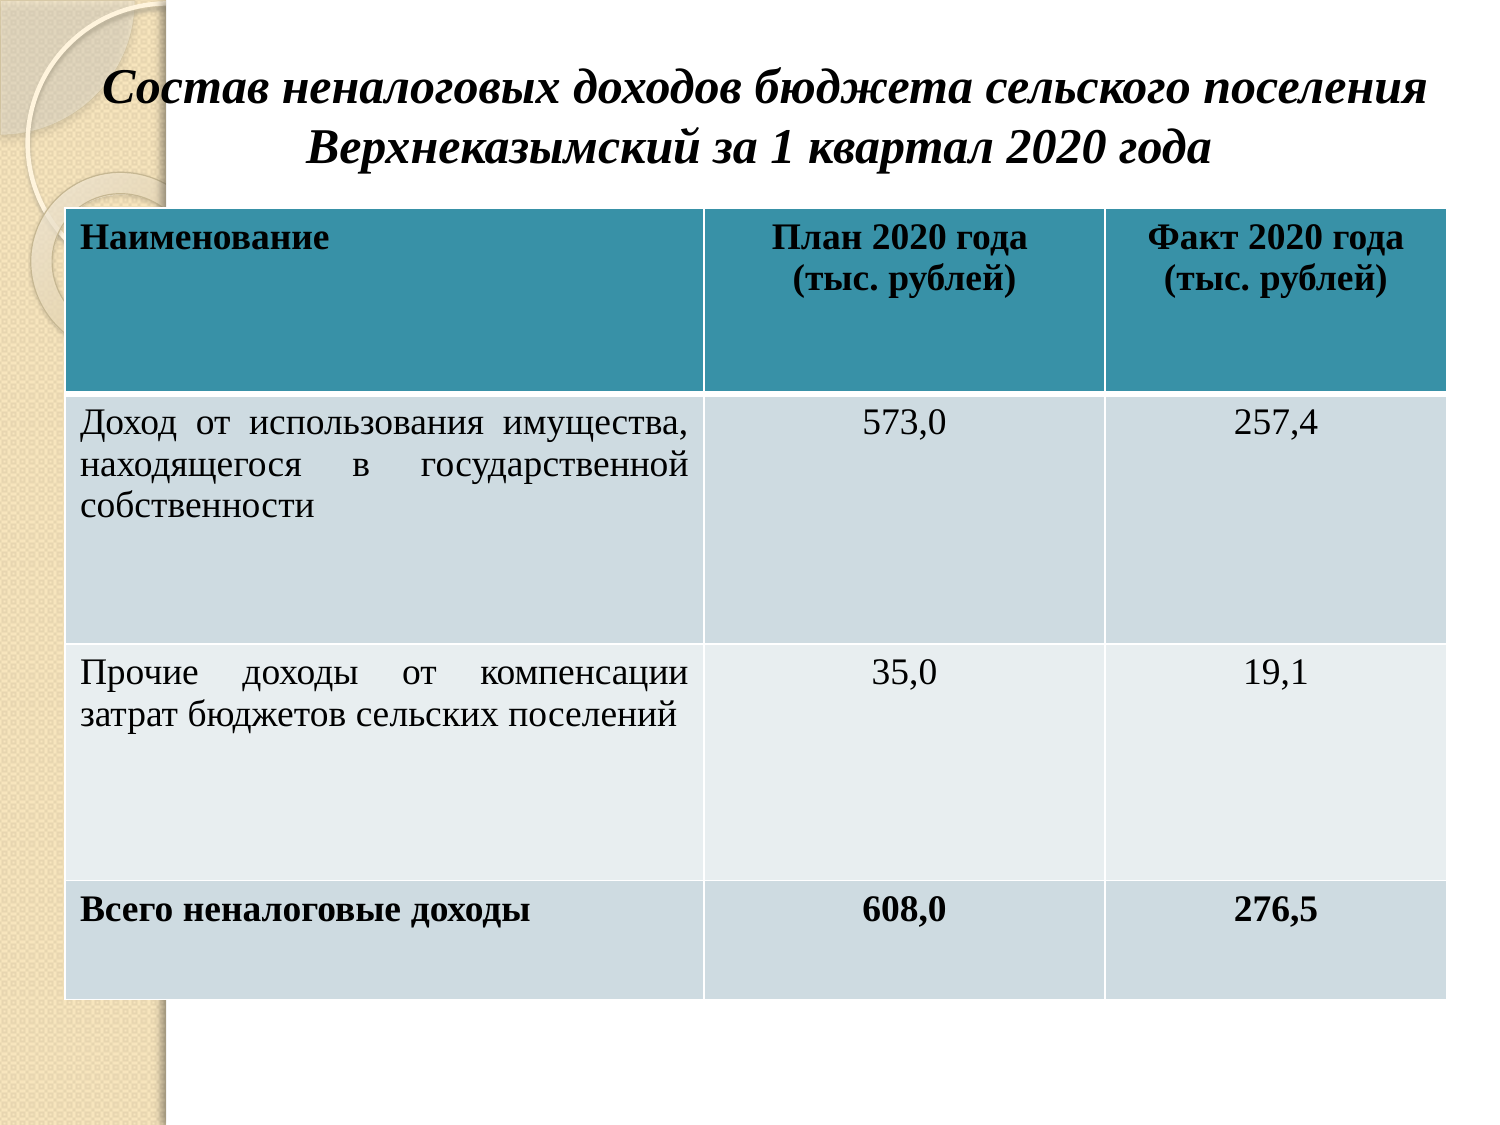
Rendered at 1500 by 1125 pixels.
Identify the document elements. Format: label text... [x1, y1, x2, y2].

table_header Факт 2020 года (тыс. рублей) [1106, 209, 1446, 391]
table_cell Прочие доходы от компенсации затрат бюджетов сельских поселений [66, 645, 703, 880]
table_cell 35,0 [705, 645, 1104, 880]
table_header Наименование [66, 209, 703, 391]
table_cell 19,1 [1106, 645, 1446, 880]
table_cell 608,0 [705, 881, 1104, 999]
table_cell 257,4 [1106, 397, 1446, 643]
table_cell Доход от использования имущества, находящегося в государственной собственности [66, 397, 703, 643]
table_cell Всего неналоговые доходы [66, 881, 703, 999]
table_cell 573,0 [705, 397, 1104, 643]
table_header План 2020 года (тыс. рублей) [705, 209, 1104, 391]
title Состав неналоговых доходов бюджета сельского поселения Верхнеказымский за 1 квартал 2020 года [64, 30, 1466, 197]
table_cell 276,5 [1106, 881, 1446, 999]
